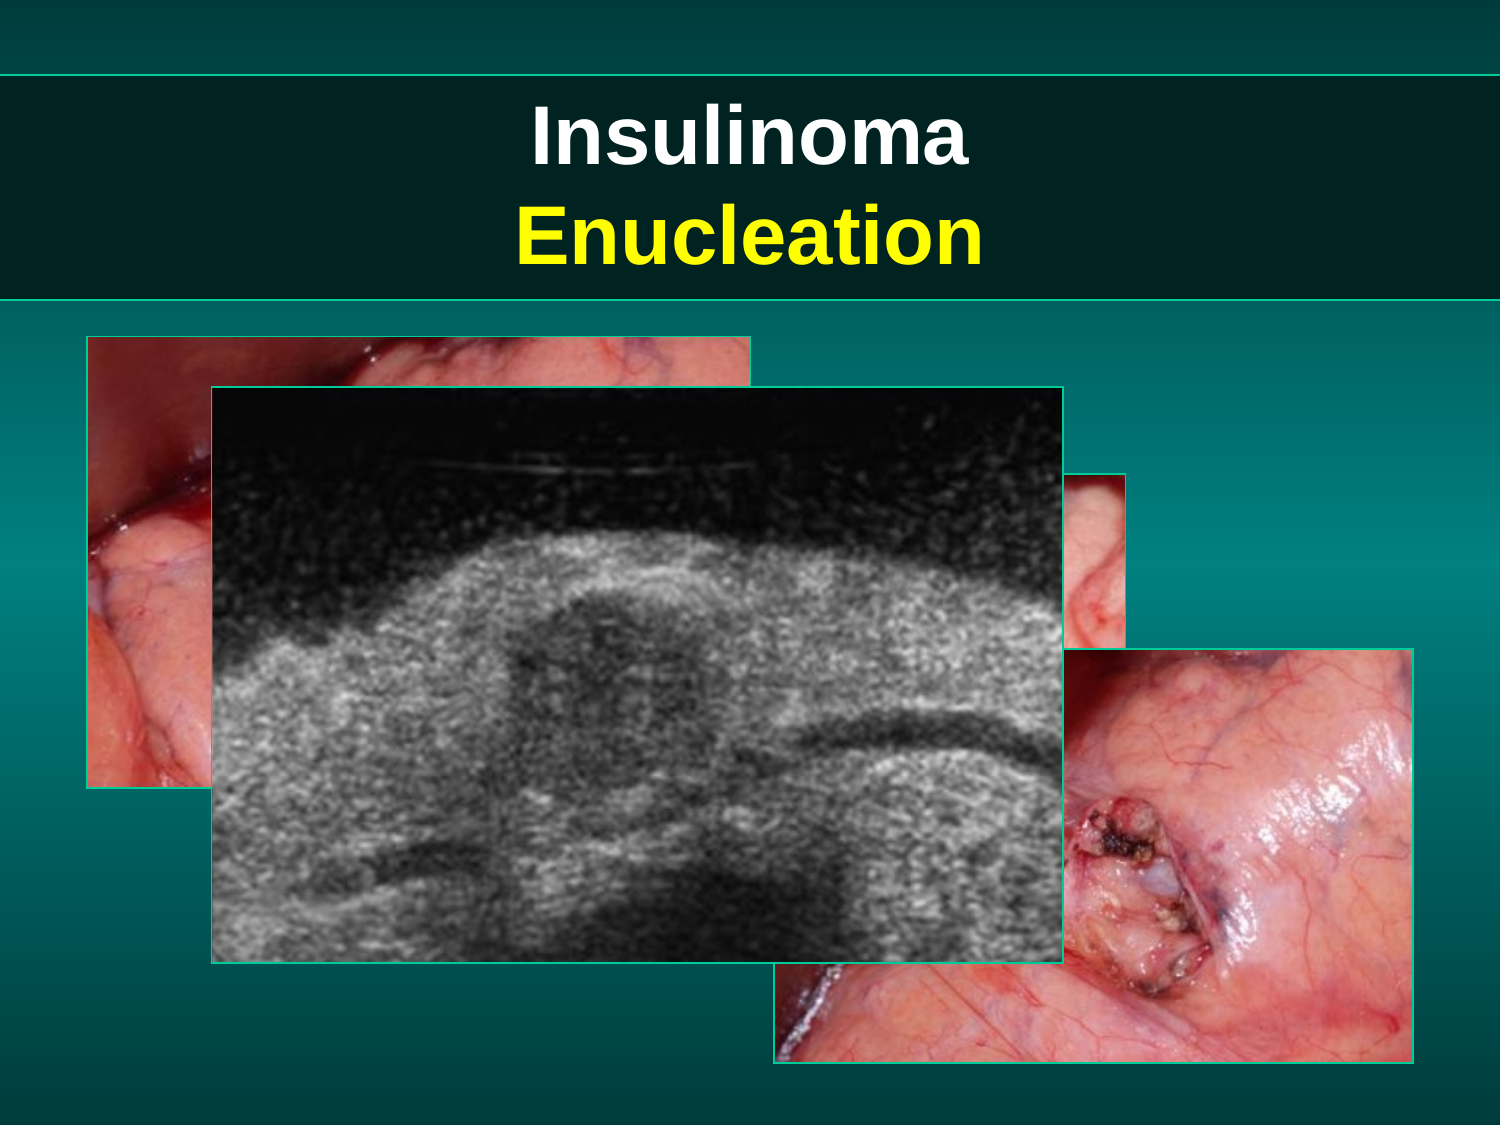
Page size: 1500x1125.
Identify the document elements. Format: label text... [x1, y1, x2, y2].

title Insulinoma Enucleation [0, 75, 1500, 288]
picture [87, 337, 1413, 1063]
